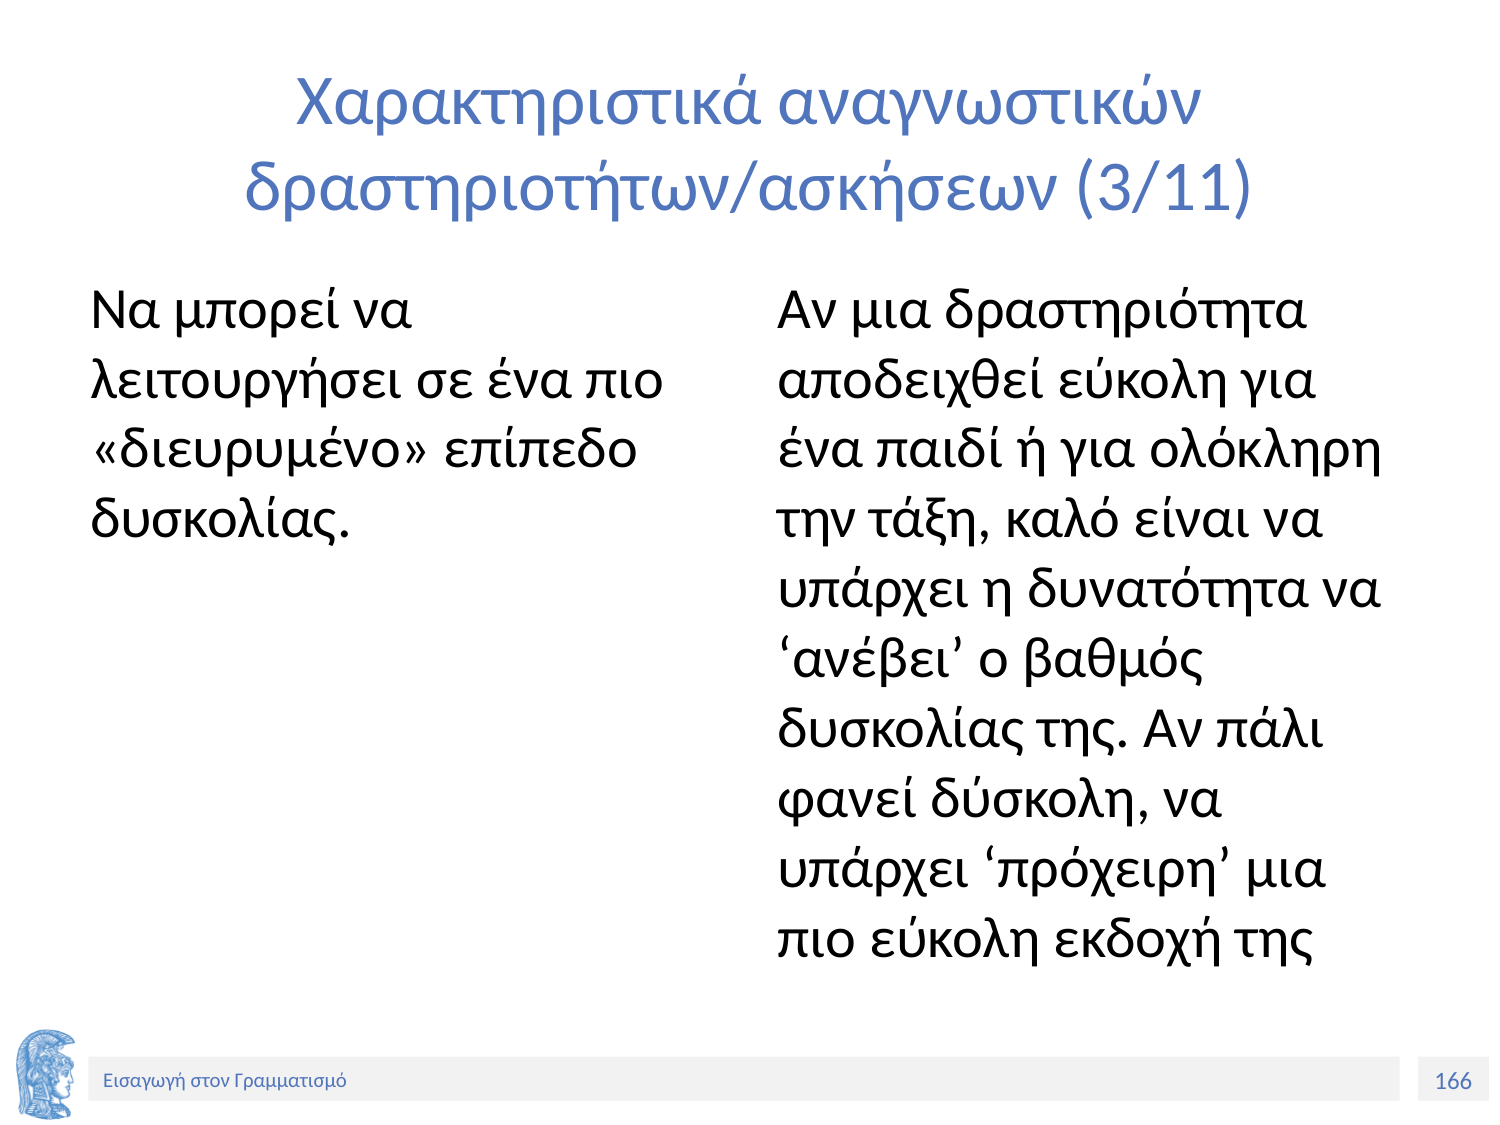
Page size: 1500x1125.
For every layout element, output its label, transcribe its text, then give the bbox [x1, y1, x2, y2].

list Να μπορεί να λειτουργήσει σε ένα πιο «διευρυμένο» επίπεδο δυσκολίας. [75, 262, 738, 1005]
title Χαρακτηριστικά αναγνωστικών δραστηριοτήτων/ασκήσεων (3/11) [75, 45, 1425, 233]
picture [9, 1026, 81, 1120]
list Αν μια δραστηριότητα αποδειχθεί εύκολη για ένα παιδί ή για ολόκληρη την τάξη, καλό είναι να υπάρχει η δυνατότητα να ‘ανέβει’ ο βαθμός δυσκολίας της. Αν πάλι φανεί δύσκολη, να υπάρχει ‘πρόχειρη’ μια πιο εύκολη εκδοχή της [762, 262, 1425, 1005]
